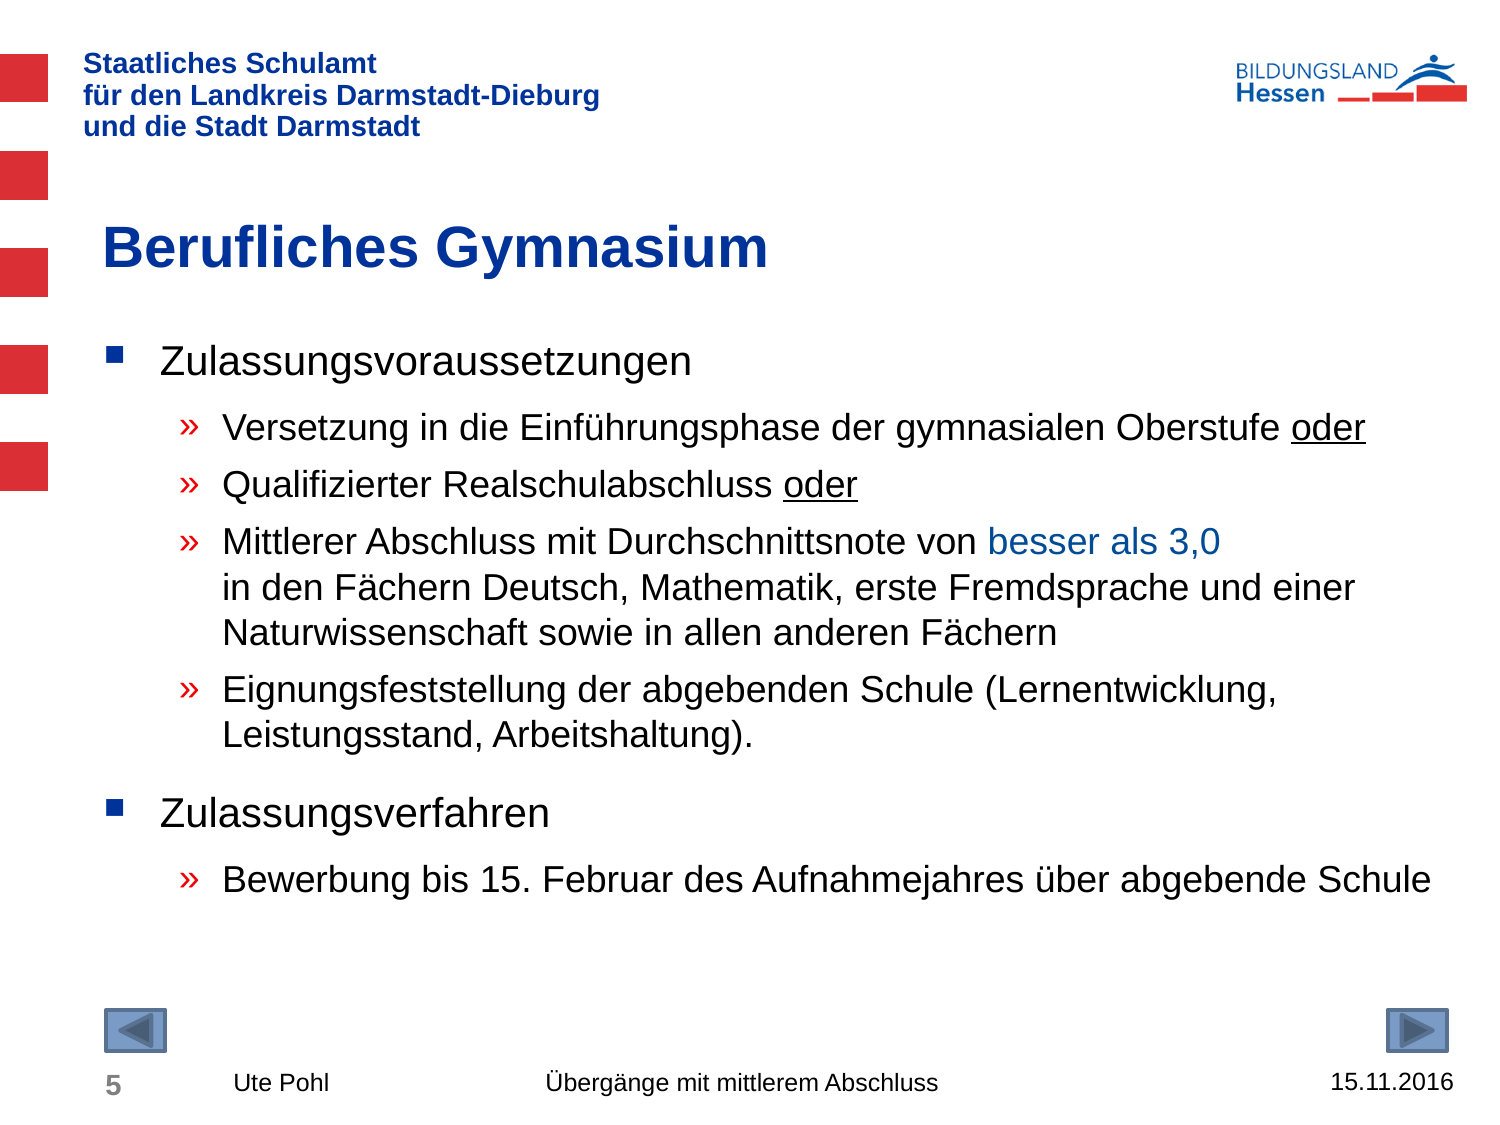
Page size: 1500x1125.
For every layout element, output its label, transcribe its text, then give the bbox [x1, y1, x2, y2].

picture [1237, 54, 1467, 102]
text_box [1386, 1008, 1449, 1053]
title Berufliches Gymnasium [87, 146, 1471, 279]
slide_number 5 [90, 1058, 207, 1108]
footer Ute Pohl Übergänge mit mittlerem Abschluss [218, 1058, 1199, 1106]
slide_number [1210, 1058, 1470, 1106]
text_box [104, 1008, 167, 1053]
list Zulassungsvoraussetzungen Versetzung in die Einführungsphase der gymnasialen Oberstufe oder Qualifizierter Realschulabschluss oder Mittlerer Abschluss mit Durchschnittsnote von besser als 3,0 in den Fächern Deutsch, Mathematik, erste Fremdsprache und einer Naturwissenschaft sowie in allen anderen Fächern Eignungsfeststellung der abgebenden Schule (Lernentwicklung, Leistungsstand, Arbeitshaltung). Zulassungsverfahren Bewerbung bis 15. Februar des Aufnahmejahres über abgebende Schule [88, 326, 1469, 1047]
